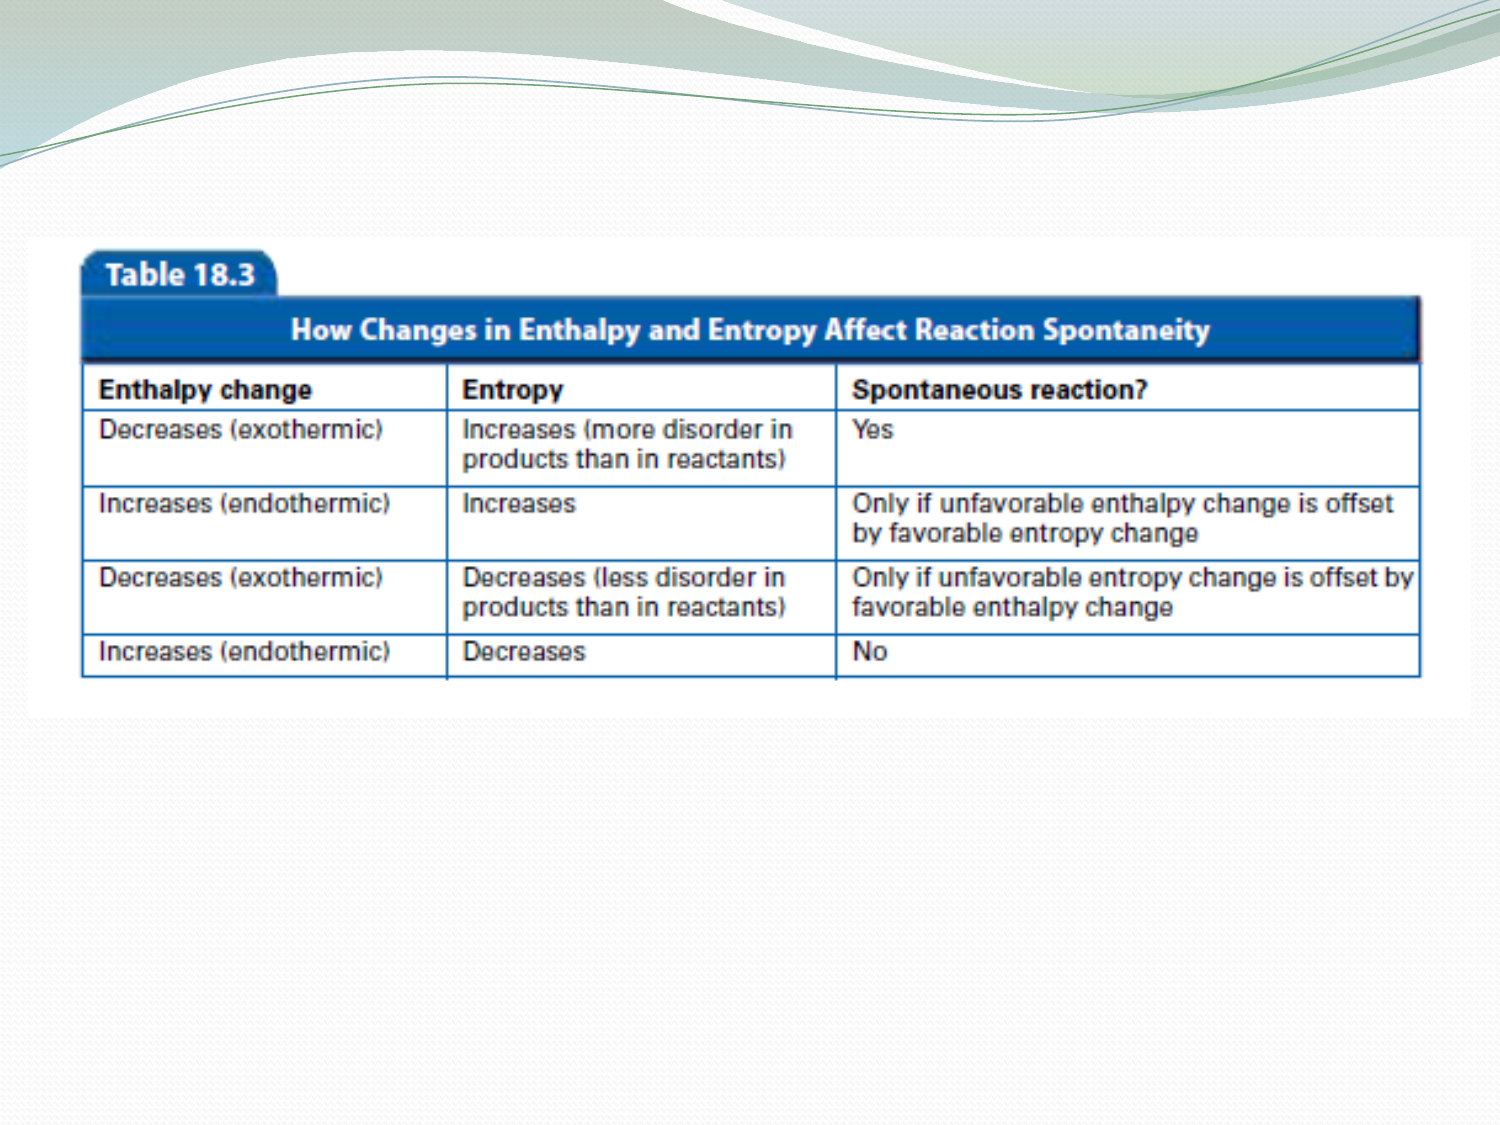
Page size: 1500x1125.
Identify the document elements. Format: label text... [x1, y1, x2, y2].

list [28, 237, 1472, 718]
title p. 571 [74, 115, 1426, 236]
